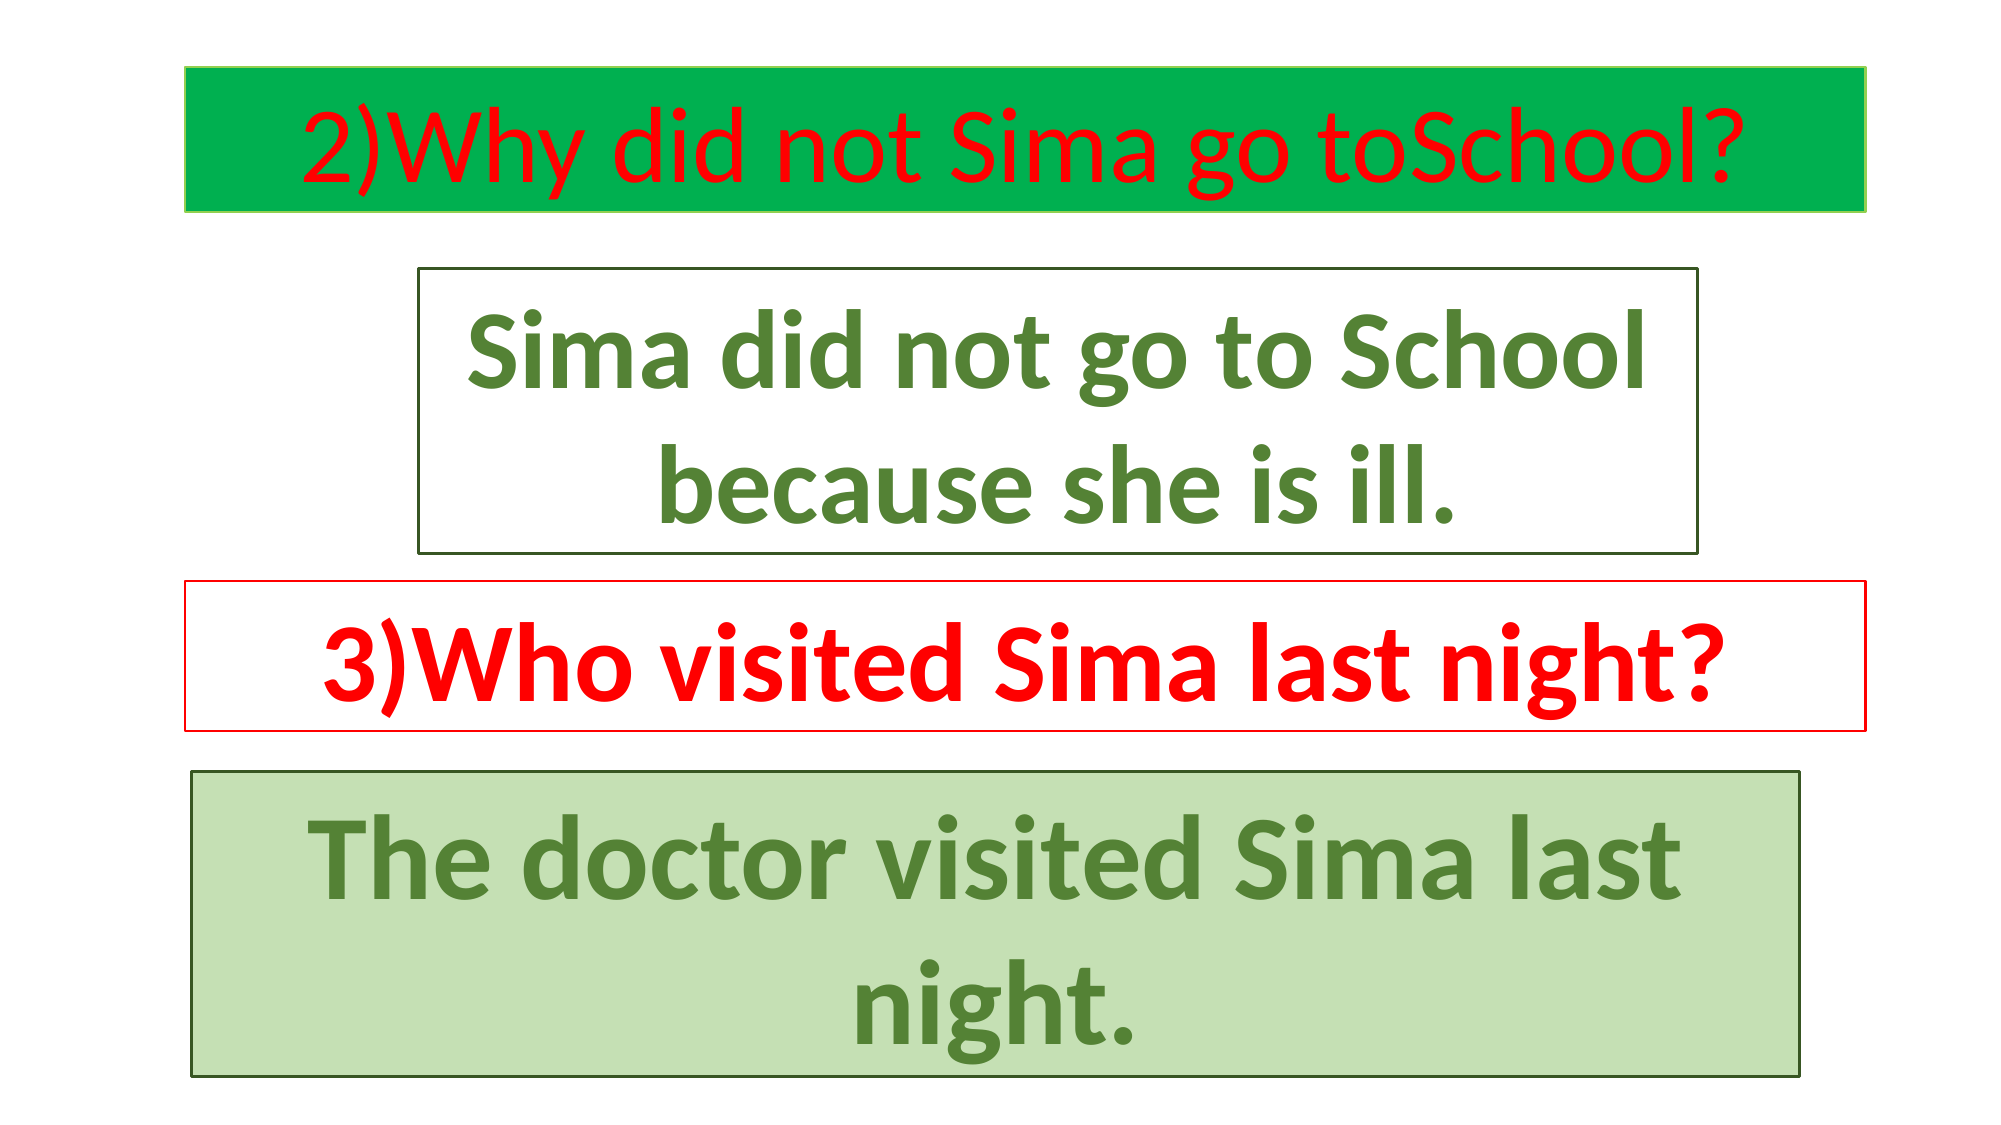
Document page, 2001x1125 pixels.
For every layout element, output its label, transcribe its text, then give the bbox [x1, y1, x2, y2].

text_box Sima did not go to School because she is ill. [418, 268, 1698, 554]
text_box The doctor visited Sima last night. [191, 771, 1800, 1077]
text_box 2)Why did not Sima go toSchool? [185, 67, 1866, 212]
text_box 3)Who visited Sima last night? [185, 581, 1866, 731]
